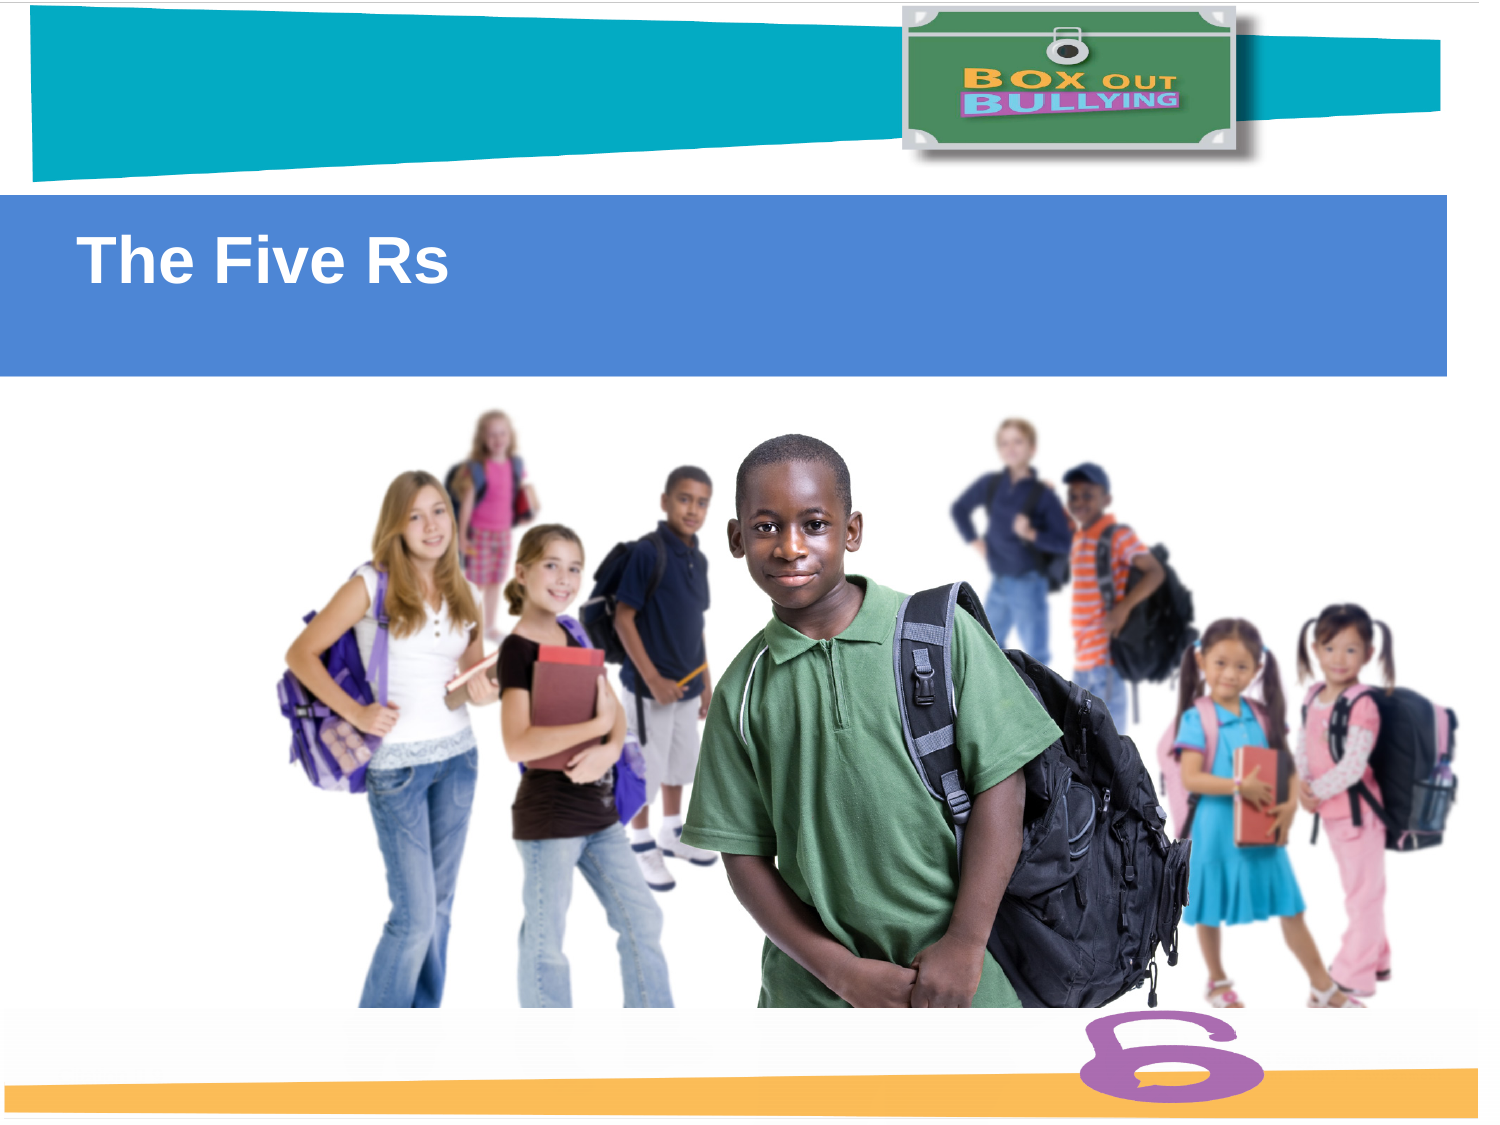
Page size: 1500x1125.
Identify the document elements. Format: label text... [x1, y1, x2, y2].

picture [0, 0, 1500, 1125]
title The Five Rs [76, 203, 1463, 381]
